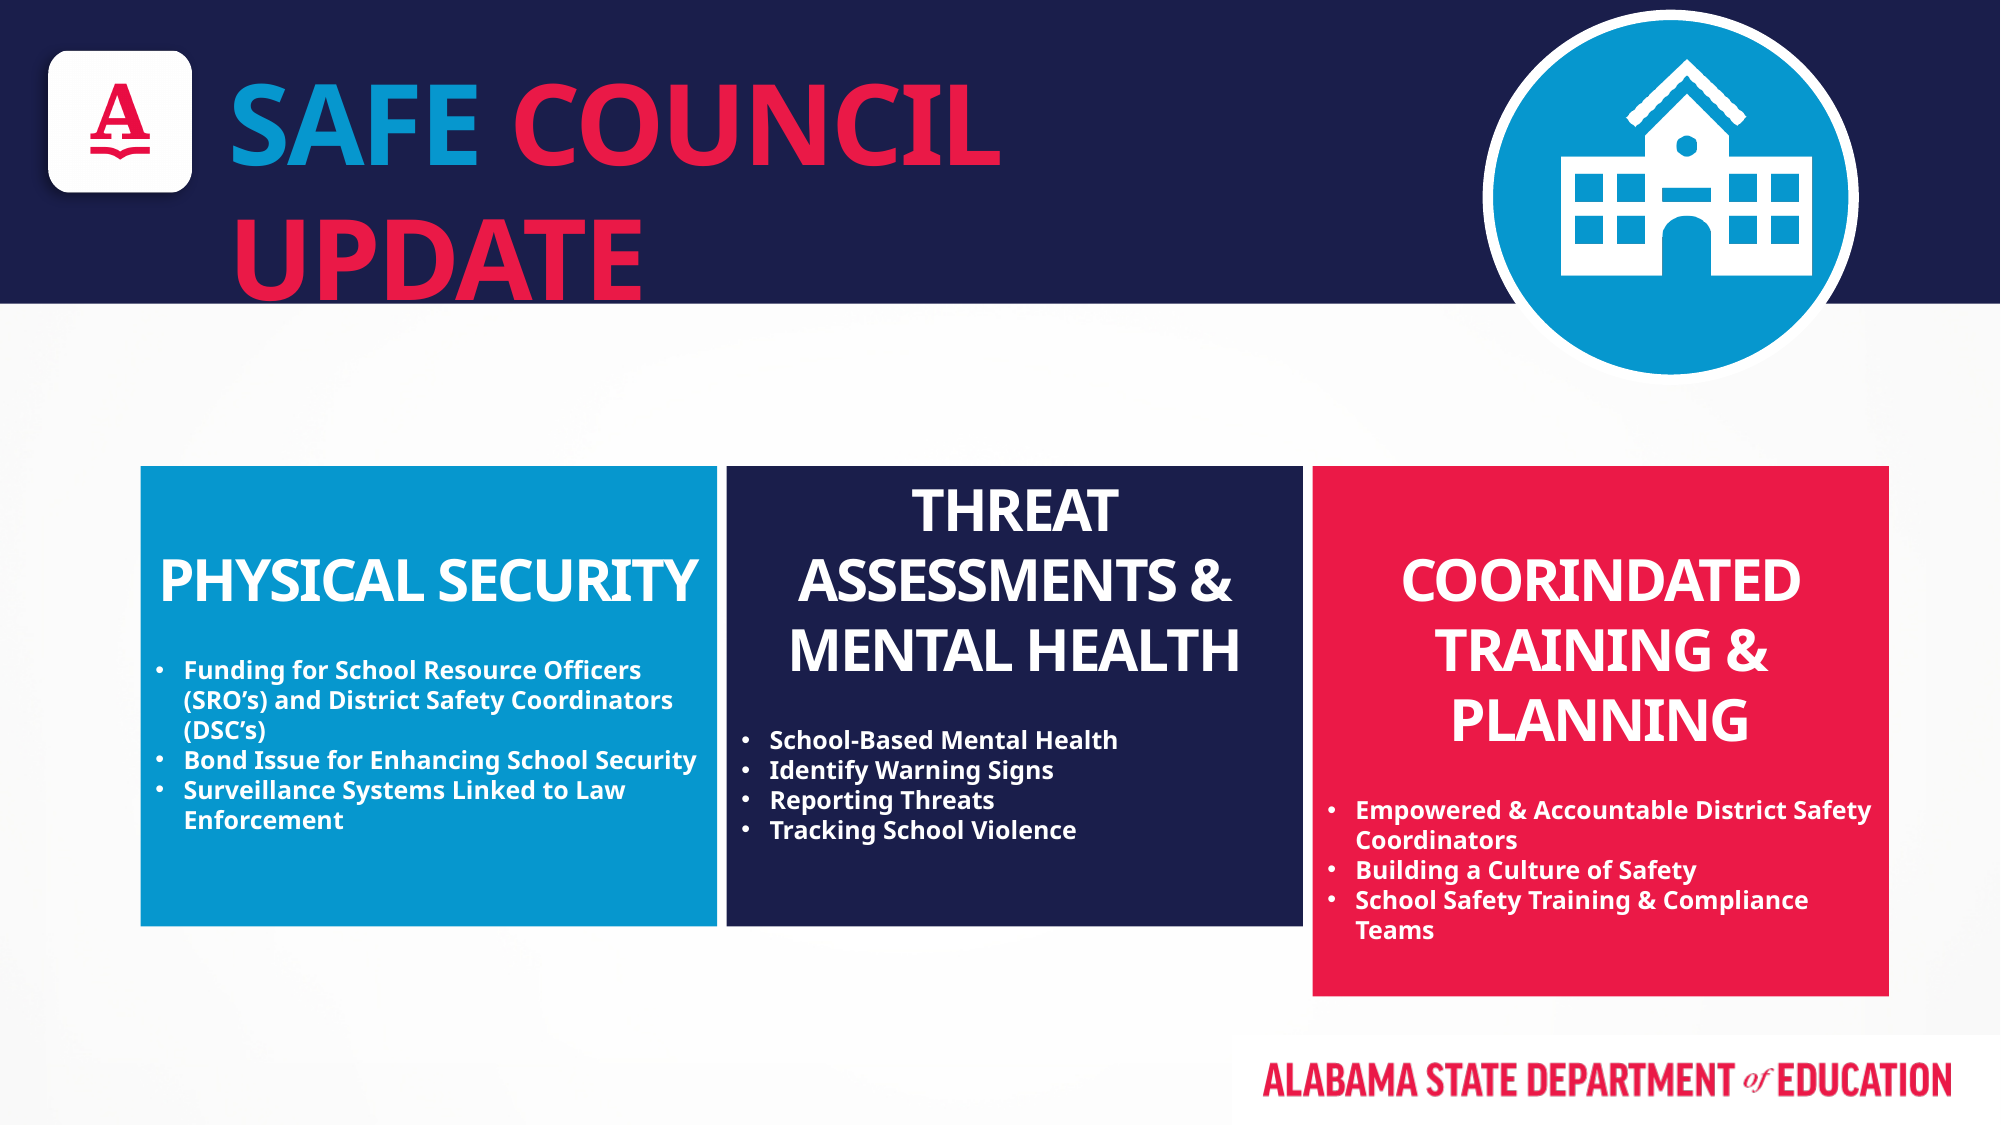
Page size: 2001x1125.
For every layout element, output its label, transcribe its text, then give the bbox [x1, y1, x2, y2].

text_box [1557, 343, 1785, 382]
text_box [1855, 0, 2000, 304]
text_box THREAT ASSESSMENTS & MENTAL HEALTH School-Based Mental Health Identify Warning Signs Reporting Threats Tracking School Violence [726, 466, 1303, 927]
picture [0, 0, 2001, 1125]
text_box COORINDATED TRAINING & PLANNING Empowered & Accountable District Safety Coordinators Building a Culture of Safety School Safety Training & Compliance Teams [1312, 466, 1889, 997]
picture [1562, 95, 1812, 275]
picture [1628, 61, 1745, 125]
text_box PHYSICAL SECURITY Funding for School Resource Officers (SRO’s) and District Safety Coordinators (DSC’s) Bond Issue for Enhancing School Security Surveillance Systems Linked to Law Enforcement [140, 466, 718, 927]
picture [47, 49, 193, 194]
text_box [1485, 99, 1514, 296]
text_box SAFE COUNCIL UPDATE [214, 45, 1419, 331]
text_box [0, 0, 1517, 304]
